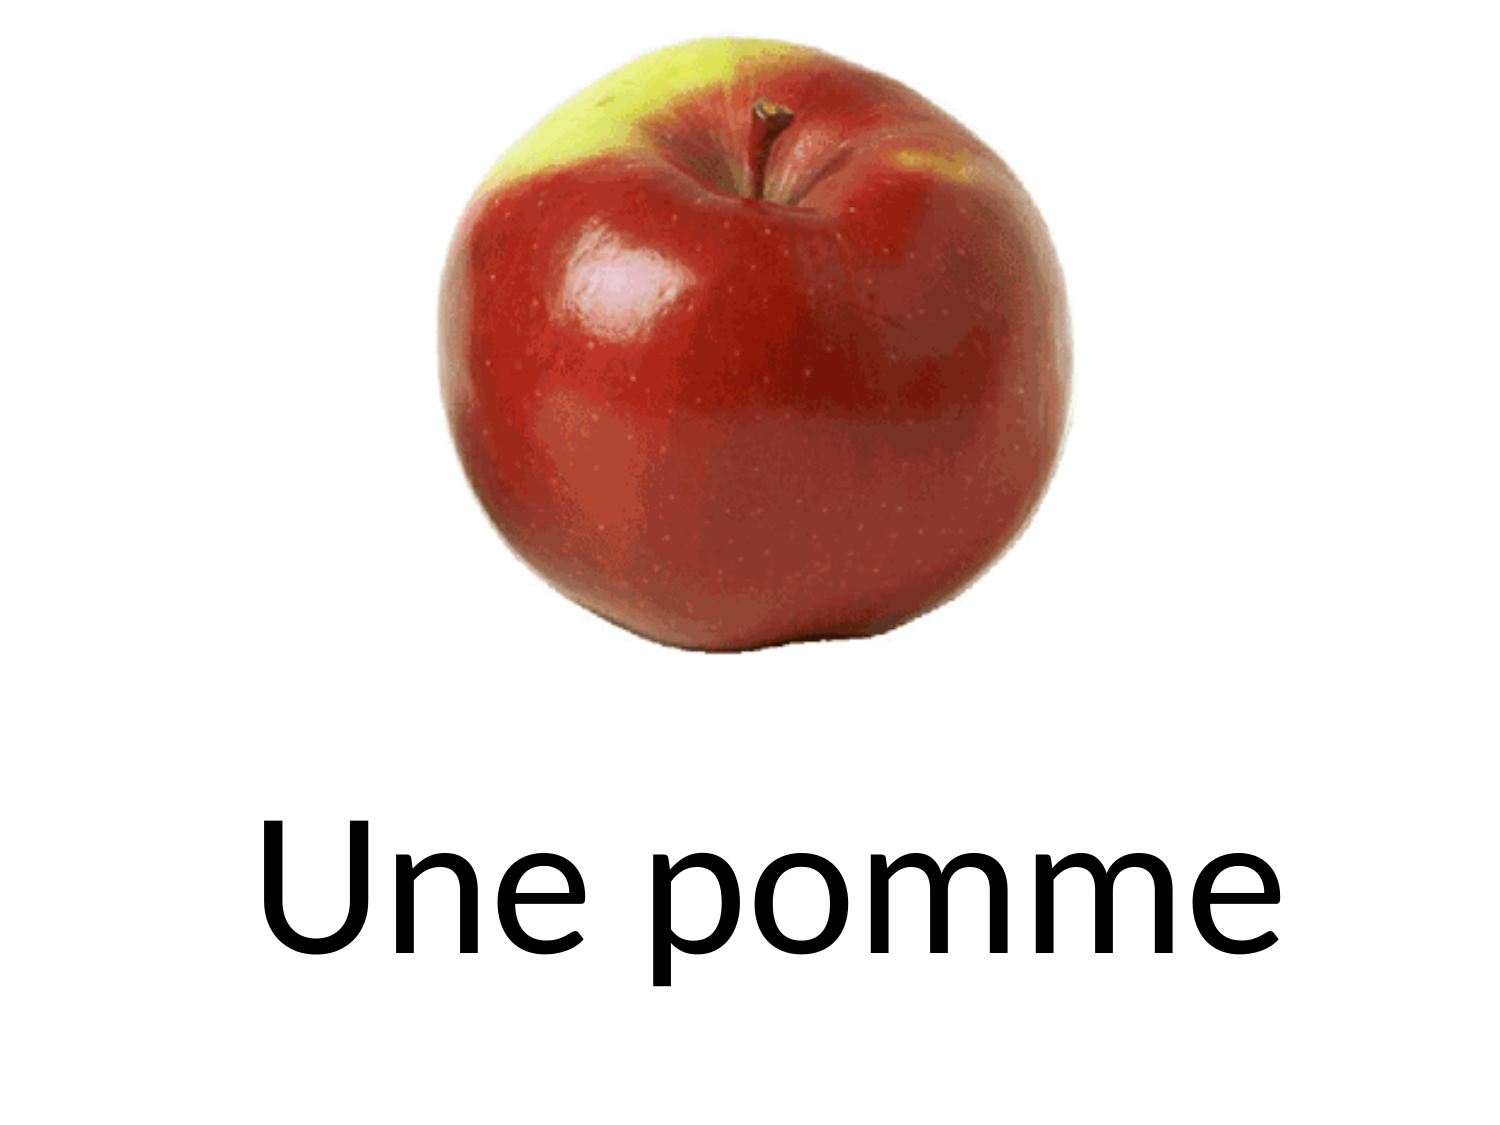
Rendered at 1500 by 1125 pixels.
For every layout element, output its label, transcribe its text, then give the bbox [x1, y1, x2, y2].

text_box Une pomme [235, 739, 1304, 1002]
picture [430, 30, 1082, 658]
